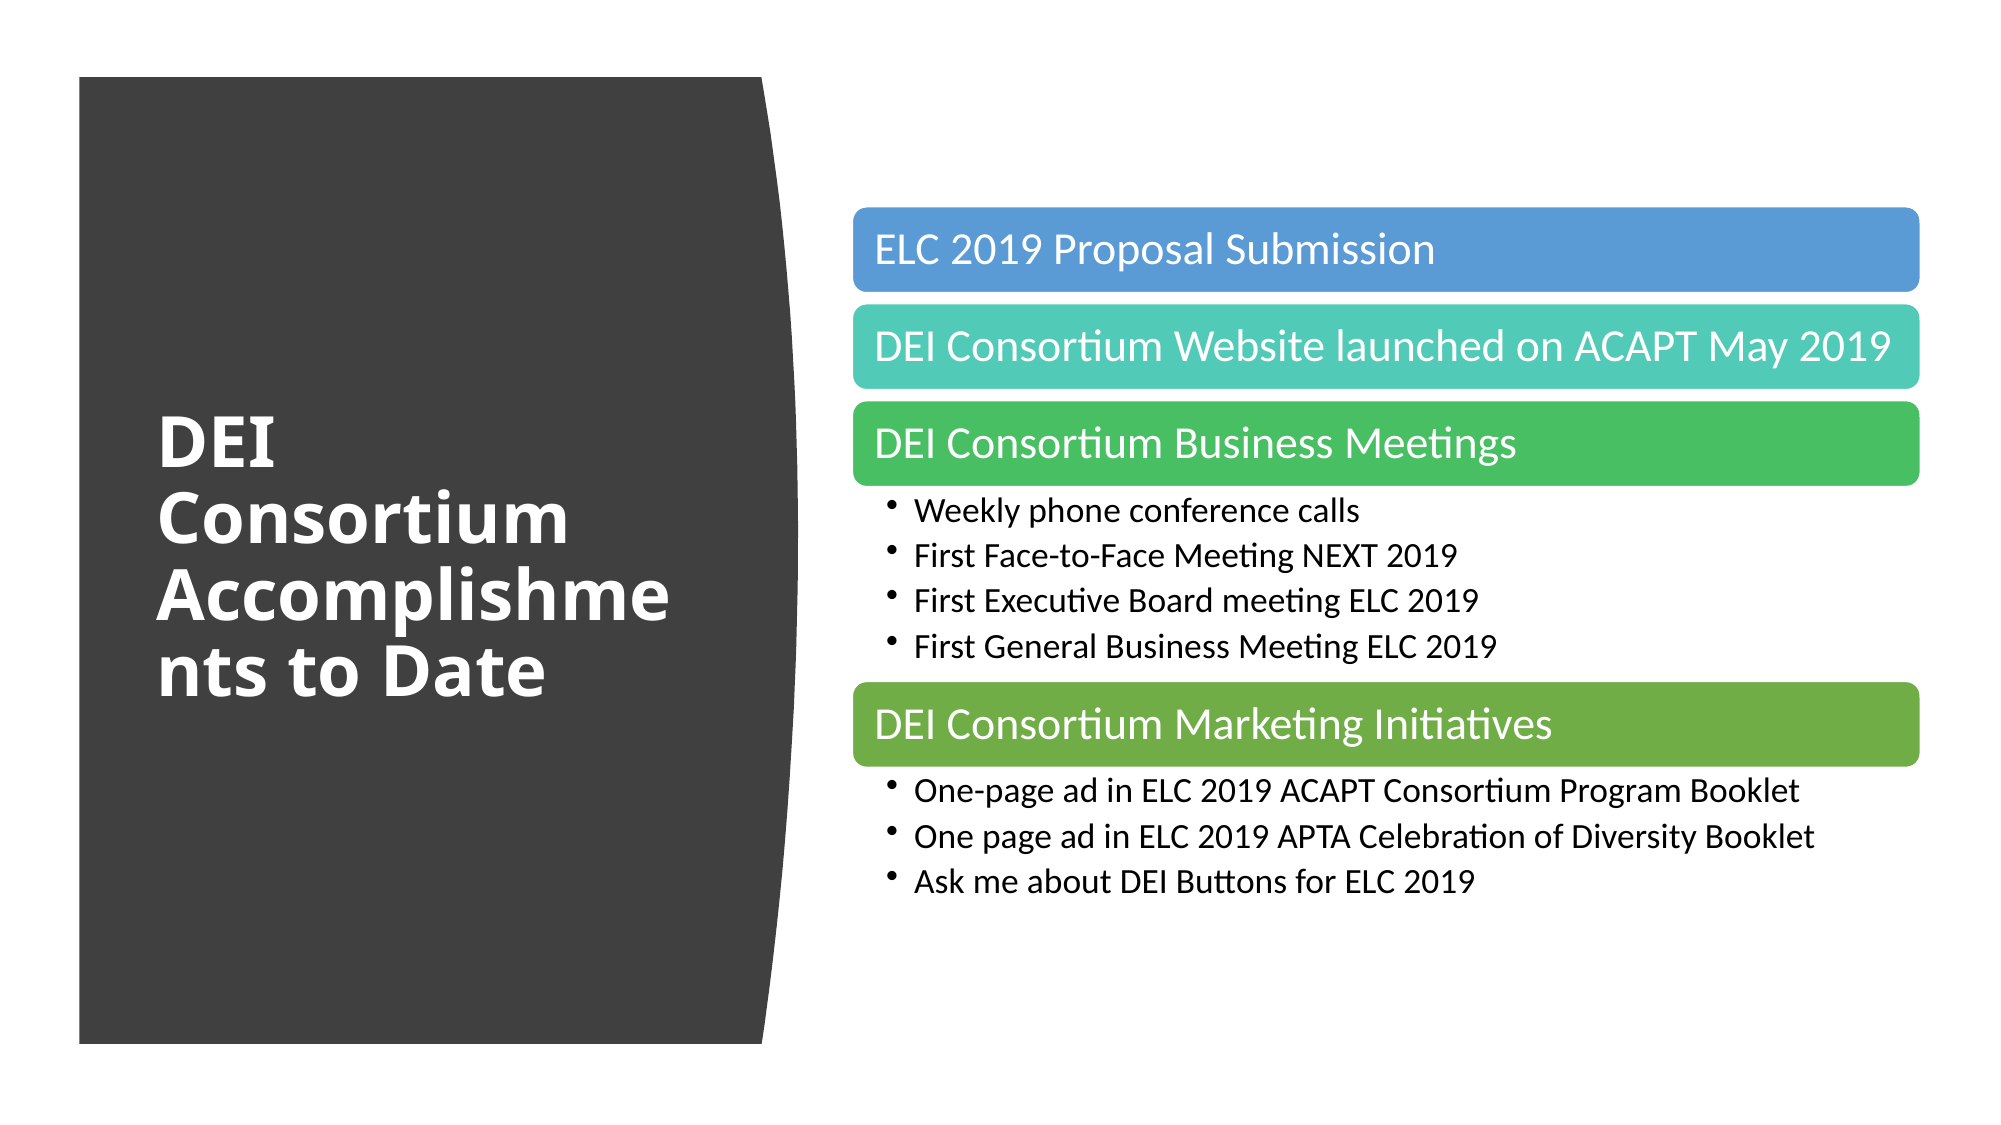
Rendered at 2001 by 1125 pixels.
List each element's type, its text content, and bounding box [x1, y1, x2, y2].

title DEI Consortium Accomplishments to Date [141, 166, 702, 953]
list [852, 77, 1921, 1043]
text_box [78, 76, 800, 1045]
